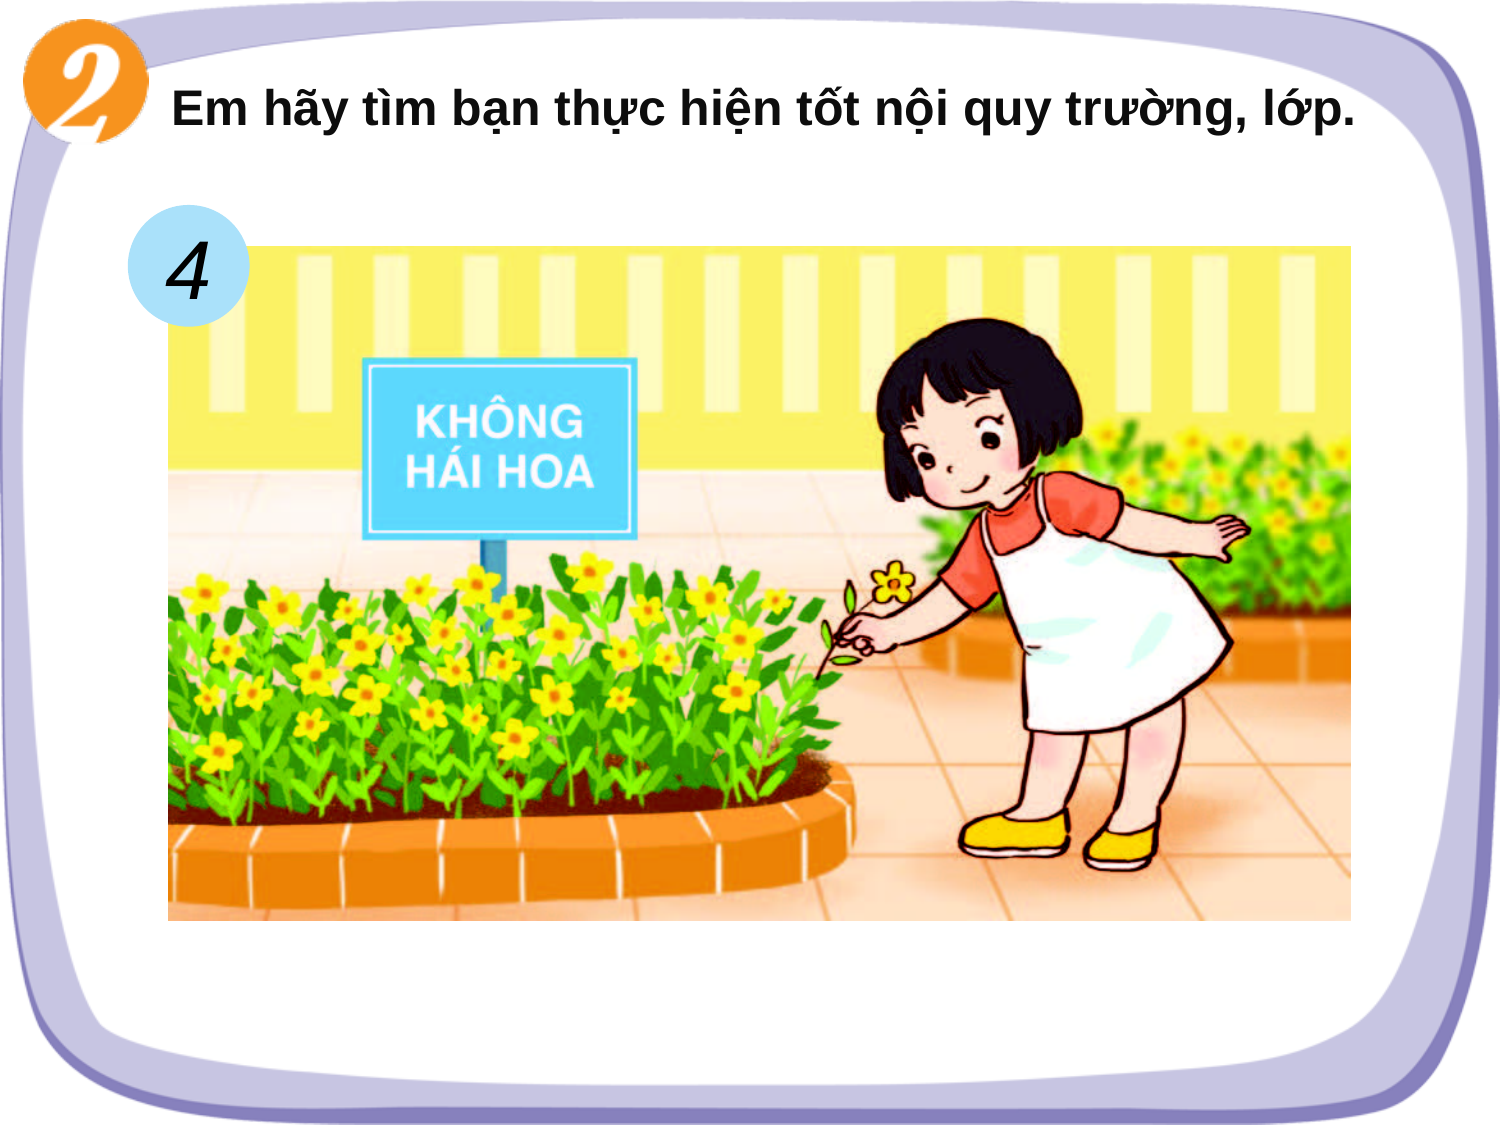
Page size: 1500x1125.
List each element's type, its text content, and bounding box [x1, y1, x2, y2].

text_box Em hãy tìm bạn thực hiện tốt nội quy trường, lớp. [156, 67, 1393, 143]
text_box 4 [127, 204, 247, 324]
picture [0, 0, 1500, 1125]
